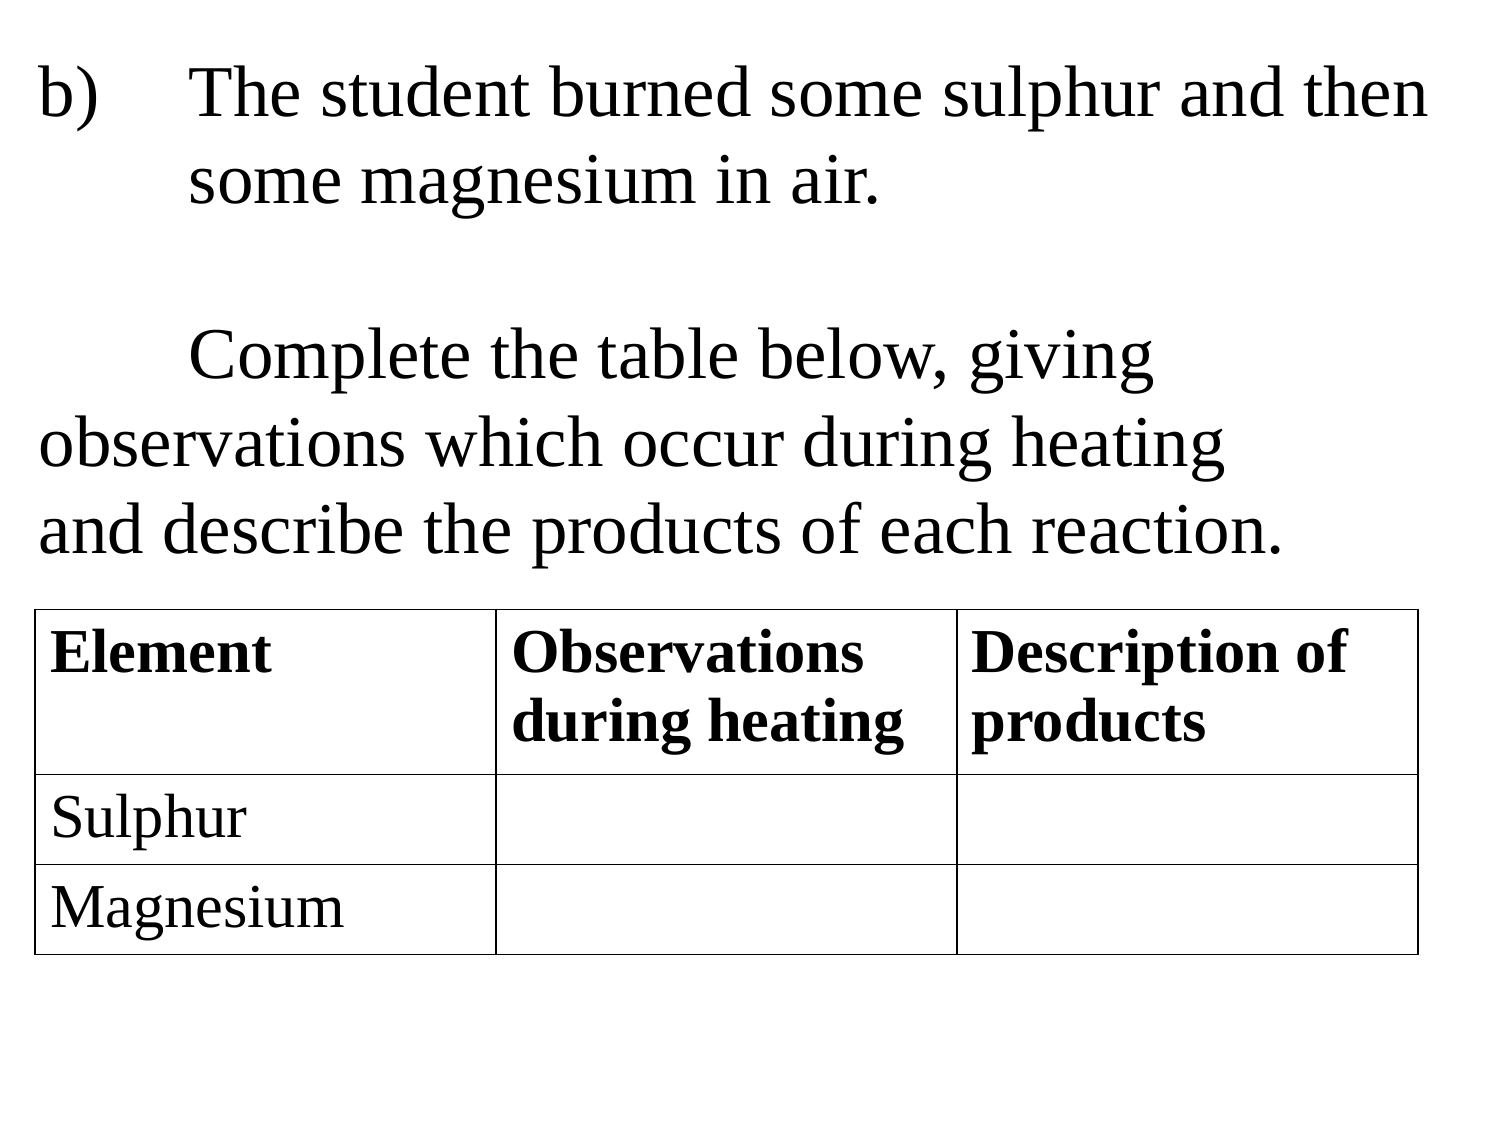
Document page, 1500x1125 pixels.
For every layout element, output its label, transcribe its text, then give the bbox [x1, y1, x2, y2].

table_header Description of products [958, 610, 1417, 774]
table_cell Magnesium [36, 865, 495, 954]
table_cell [958, 775, 1417, 864]
table_header Element [36, 610, 495, 774]
table_header Observations during heating [497, 610, 956, 774]
table_cell Sulphur [36, 775, 495, 864]
table_cell [497, 775, 956, 864]
table_cell [497, 865, 956, 954]
title b) The student burned some sulphur and then some magnesium in air. Complete the table below, giving observations which occur during heating and describe the products of each reaction. [23, 35, 1465, 1102]
table_cell [958, 865, 1417, 954]
